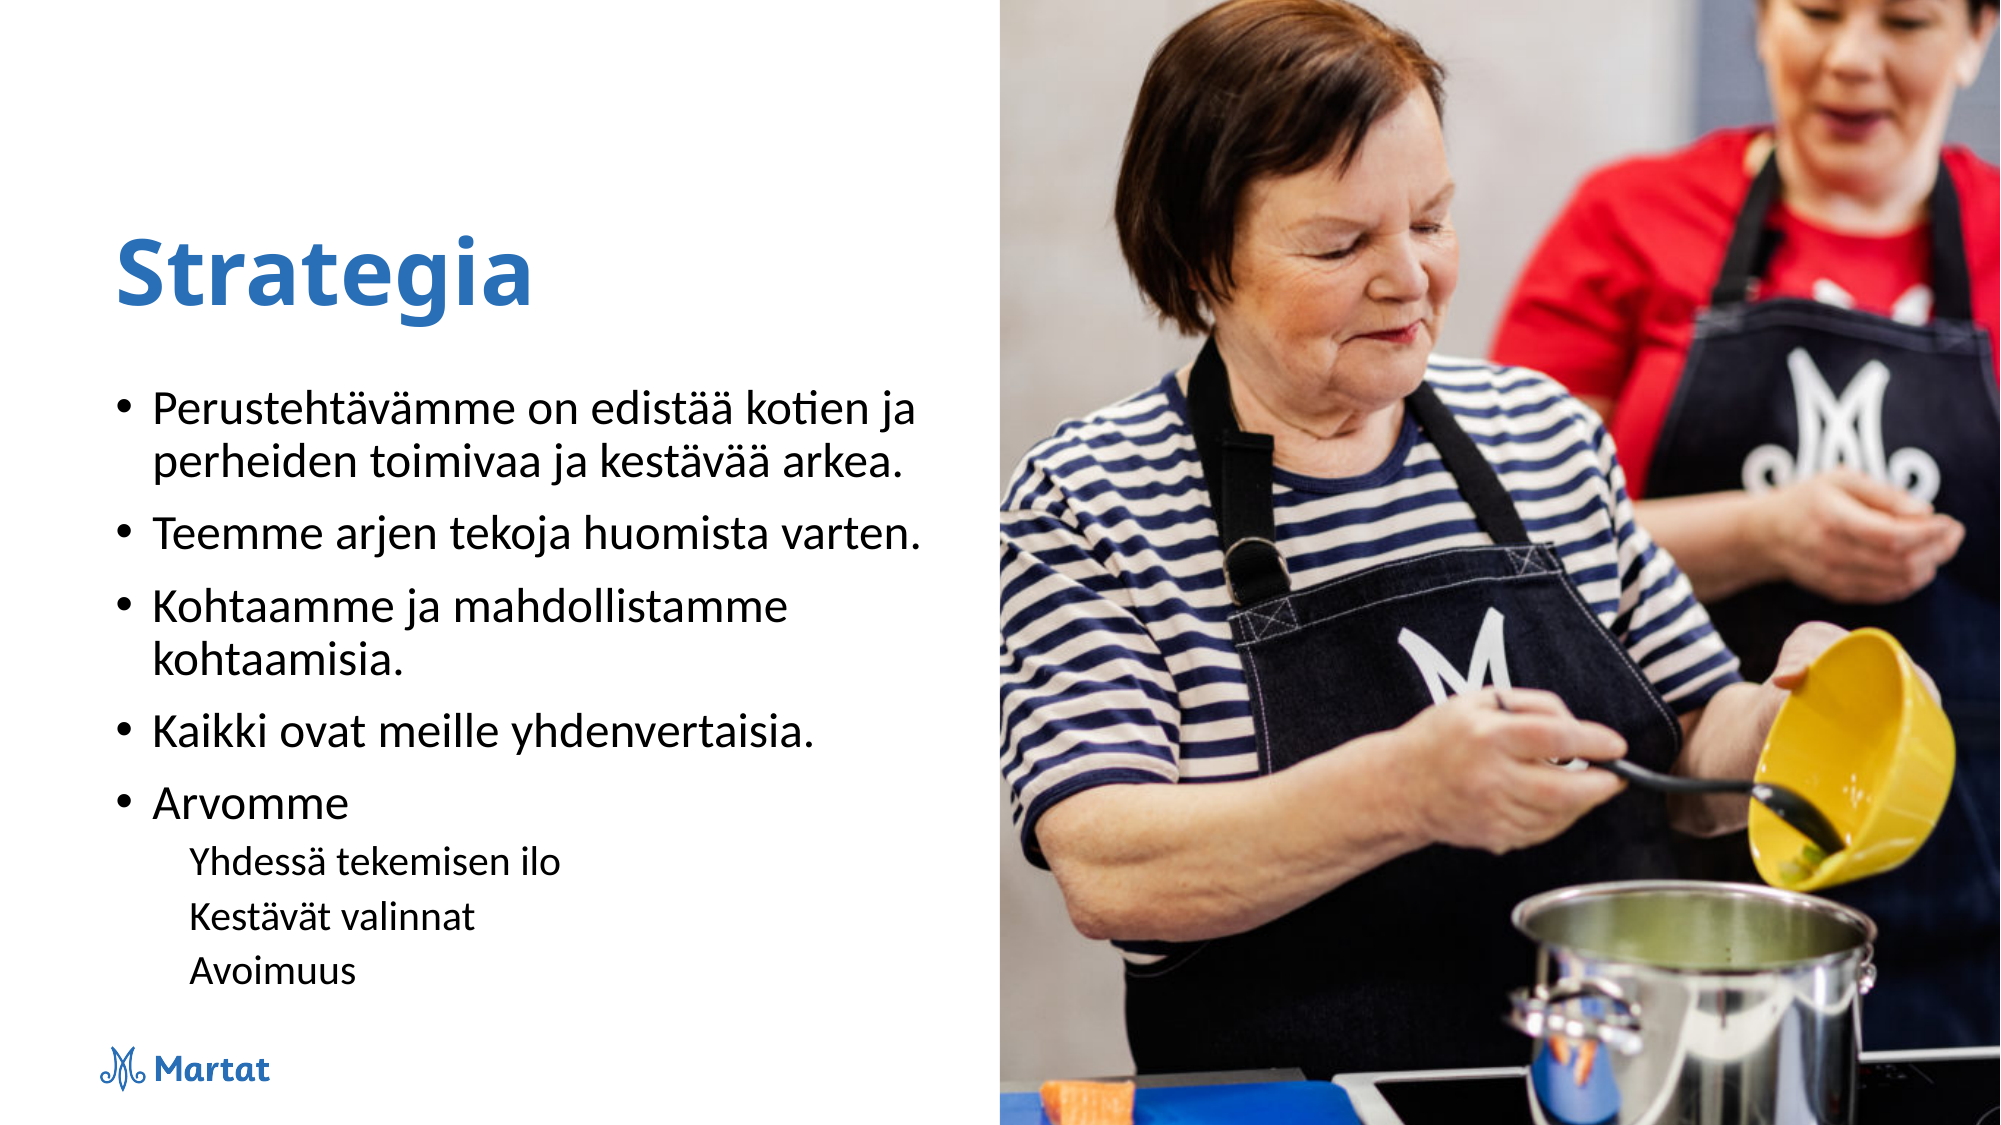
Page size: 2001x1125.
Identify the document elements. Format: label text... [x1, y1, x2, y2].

title Strategia [100, 59, 950, 333]
list Perustehtävämme on edistää kotien ja perheiden toimivaa ja kestävää arkea. Teemme arjen tekoja huomista varten. Kohtaamme ja mahdollistamme kohtaamisia. Kaikki ovat meille yhdenvertaisia. Arvomme Yhdessä tekemisen ilo Kestävät valinnat Avoimuus [100, 374, 950, 1014]
picture [100, 1046, 270, 1103]
picture [999, 0, 2000, 1125]
